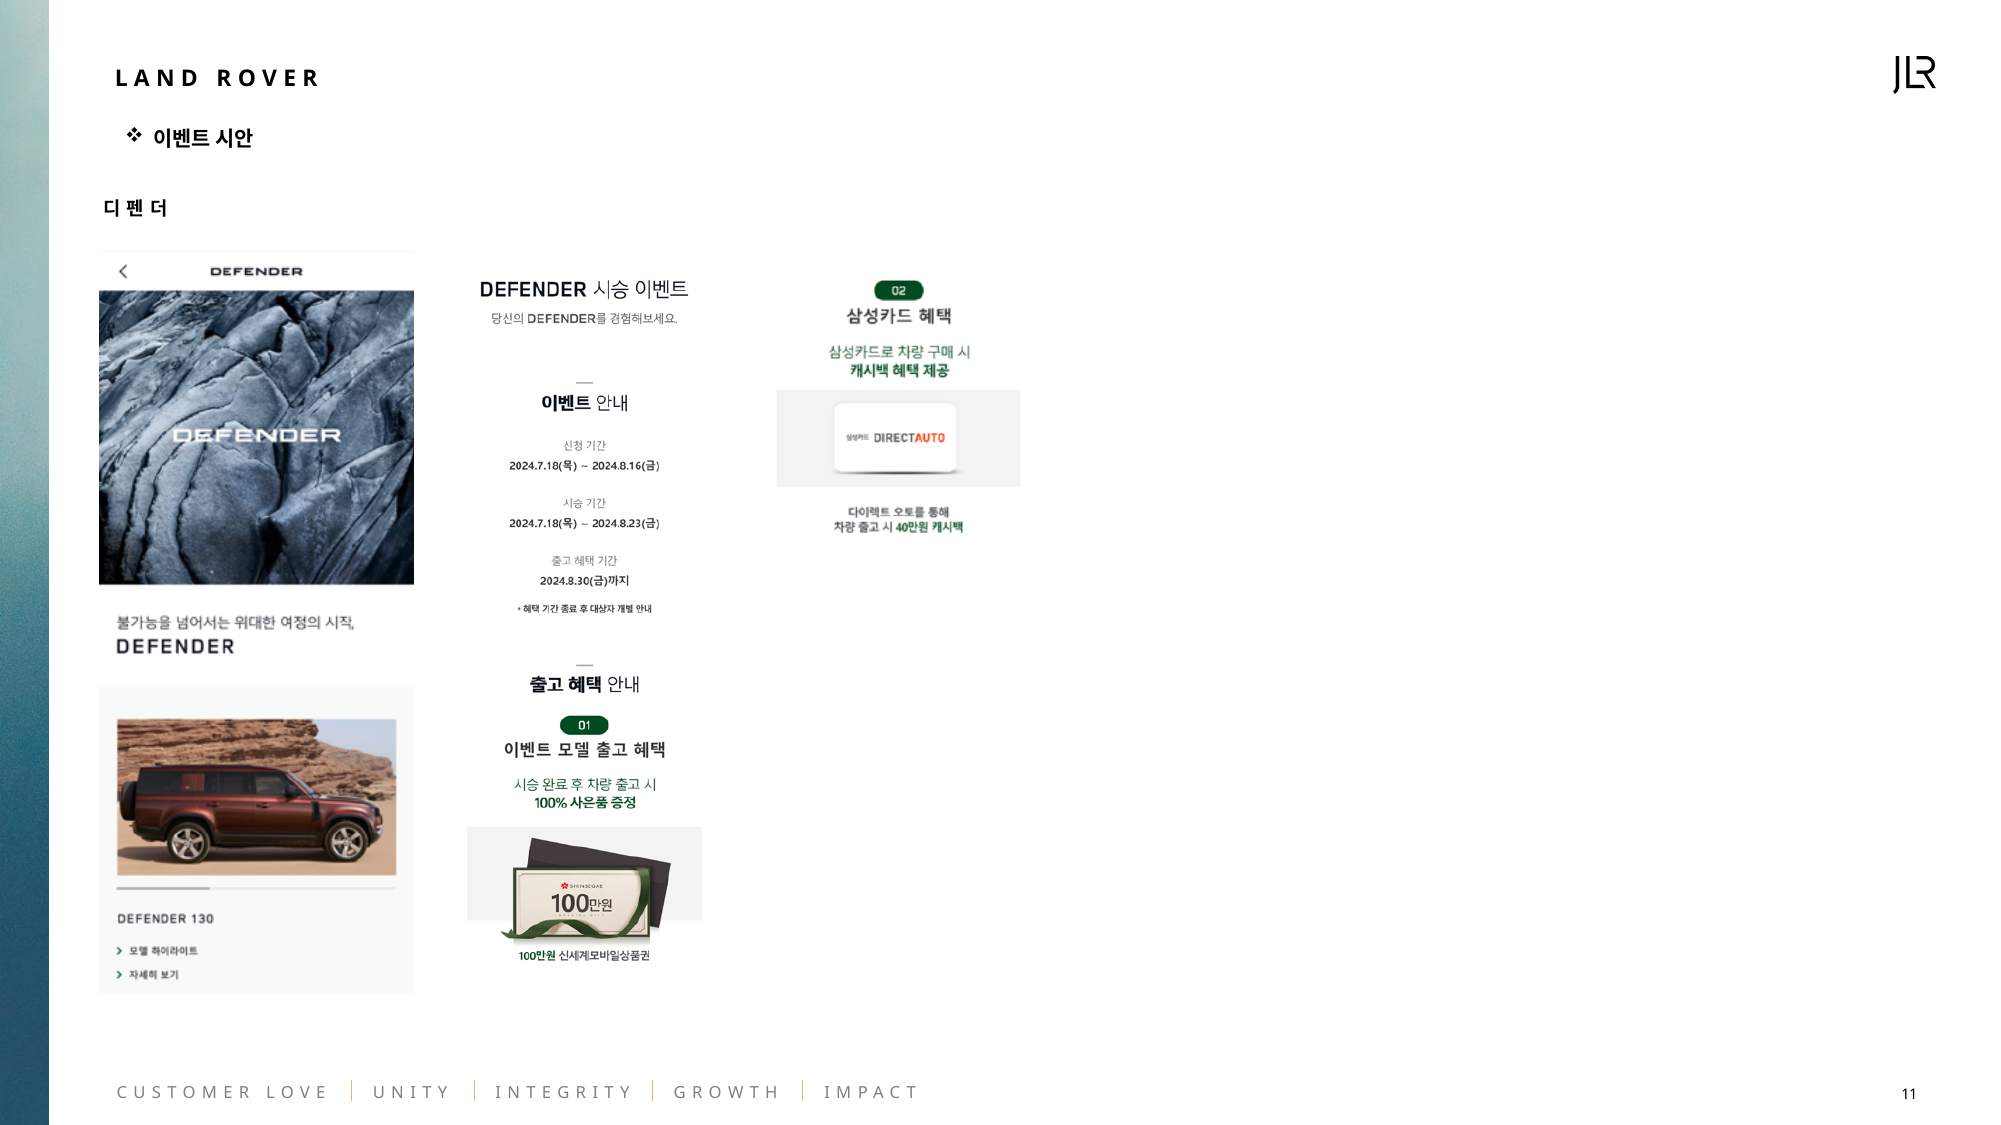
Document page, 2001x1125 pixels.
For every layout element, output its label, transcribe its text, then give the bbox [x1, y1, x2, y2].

picture [0, 0, 49, 1125]
text_box 이벤트 시안 [125, 112, 1239, 164]
picture [99, 251, 414, 993]
picture [1893, 56, 1936, 94]
list LAND ROVER [99, 56, 1313, 94]
text_box 디펜더 [103, 182, 588, 234]
picture [439, 251, 728, 993]
picture [748, 251, 1050, 563]
